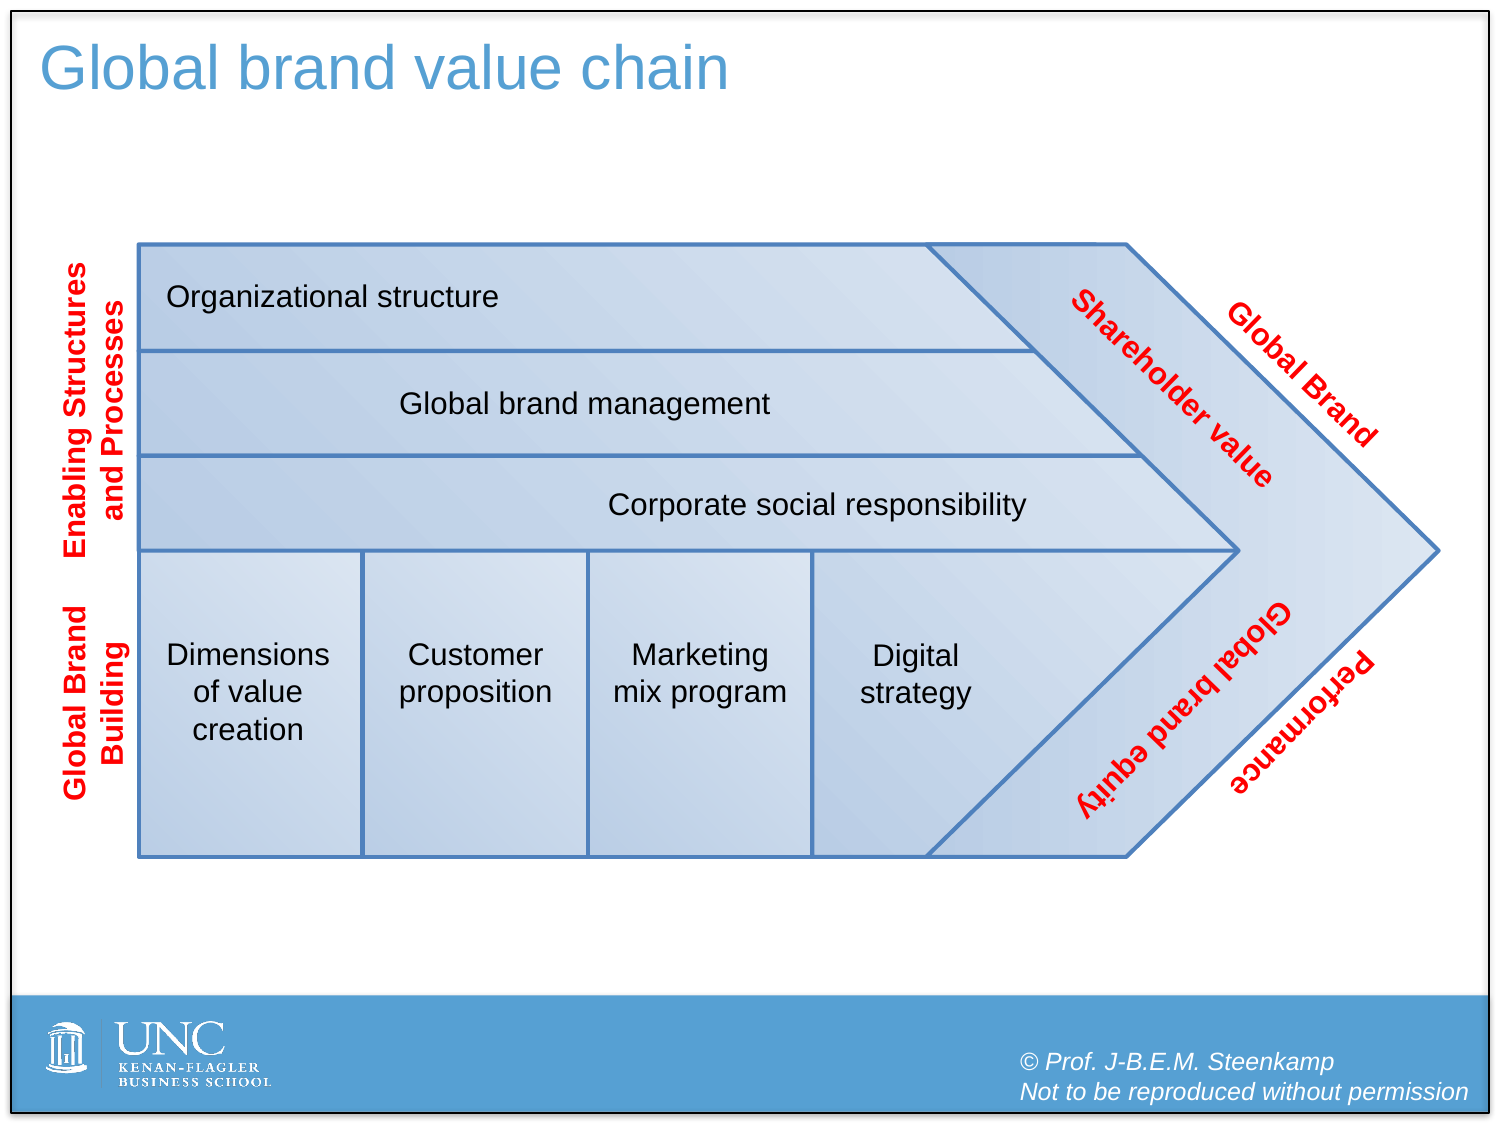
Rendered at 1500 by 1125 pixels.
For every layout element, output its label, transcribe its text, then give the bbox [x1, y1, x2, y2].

text_box [361, 717, 590, 859]
text_box [810, 717, 1014, 859]
text_box Shareholder value [1036, 250, 1314, 524]
text_box Global Brand [1133, 207, 1479, 546]
text_box Corporate social responsibility [174, 476, 1043, 529]
picture [46, 1019, 271, 1088]
text_box Dimensions of value creation [137, 626, 363, 754]
text_box [924, 242, 1441, 859]
text_box [137, 348, 1134, 454]
text_box [590, 717, 810, 859]
text_box Enabling Structures and Processes [46, 244, 137, 550]
text_box [136, 242, 1027, 349]
text_box Organizational structure [151, 269, 927, 322]
text_box [361, 553, 590, 626]
text_box Global brand equity [1053, 577, 1319, 847]
text_box [590, 553, 810, 626]
text_box Global Brand Building [46, 550, 137, 857]
text_box Marketing mix program [588, 626, 813, 717]
text_box Customer proposition [363, 626, 588, 717]
text_box [137, 553, 361, 626]
text_box Digital strategy [812, 627, 1019, 766]
title Global brand value chain [24, 19, 1356, 207]
text_box [136, 453, 1234, 553]
text_box [137, 754, 361, 859]
text_box Performance [1128, 547, 1478, 904]
text_box [810, 553, 1232, 761]
text_box Global brand management [151, 376, 1019, 429]
